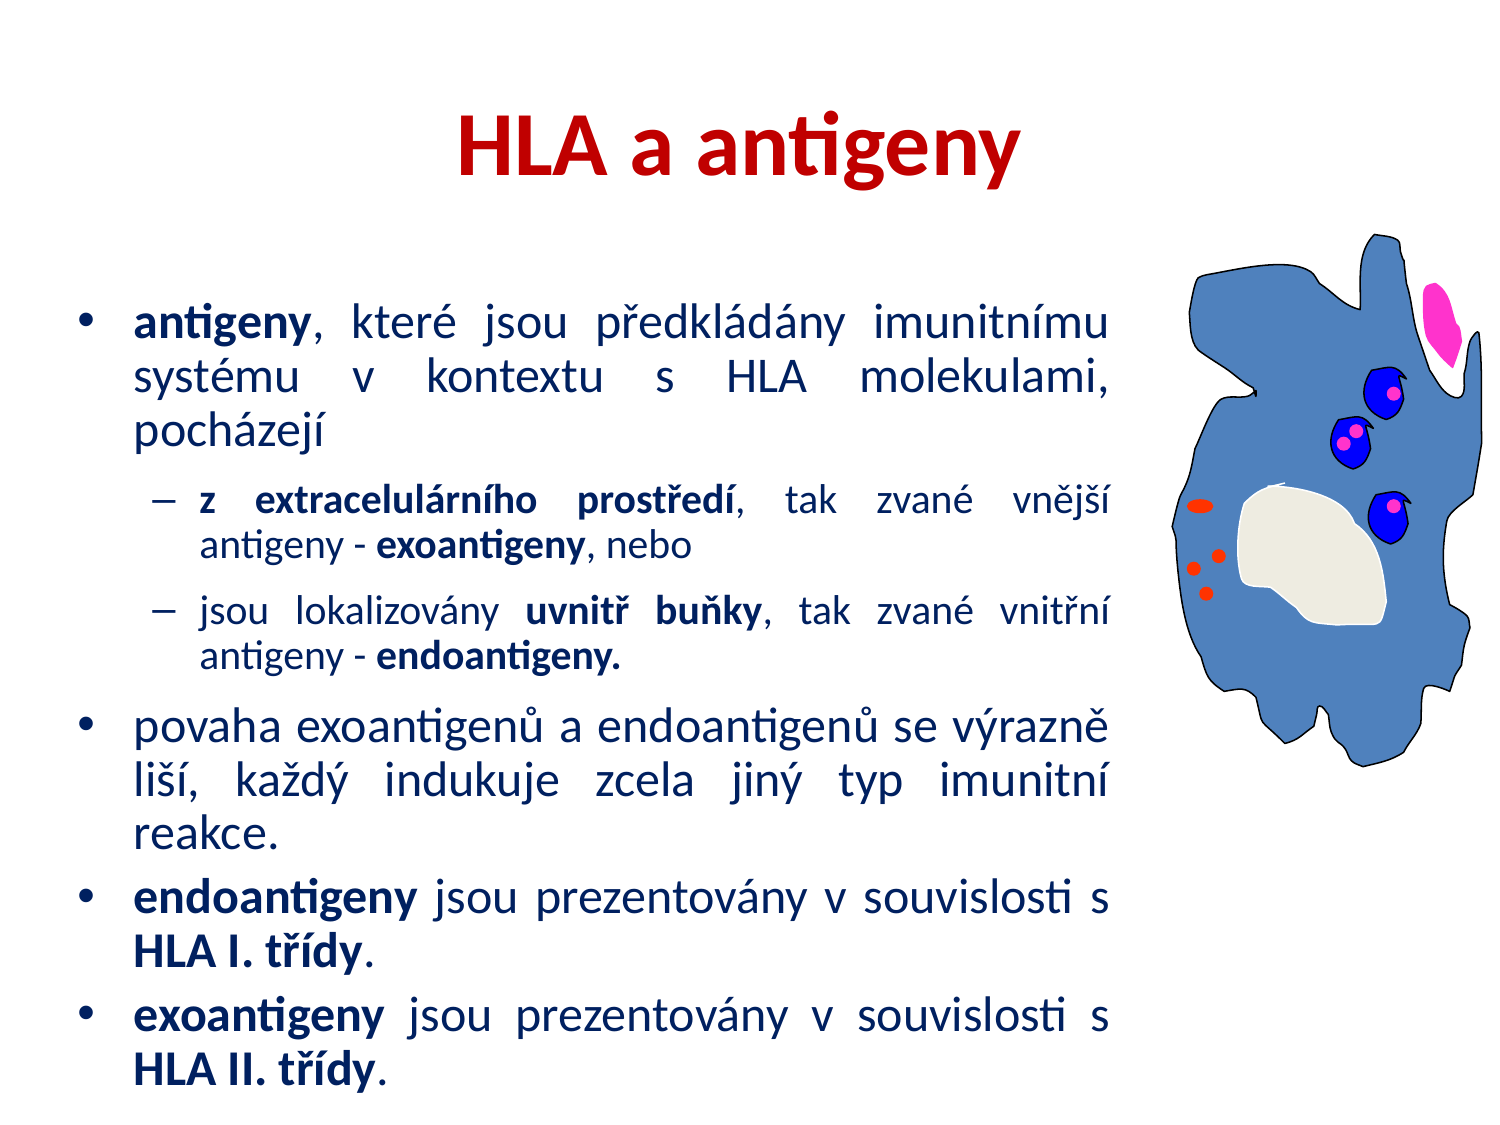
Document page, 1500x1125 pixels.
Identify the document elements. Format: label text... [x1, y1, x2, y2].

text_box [1171, 234, 1484, 767]
list antigeny, které jsou předkládány imunitnímu systému v kontextu s HLA molekulami, pocházejí z extracelulárního prostředí, tak zvané vnější antigeny - exoantigeny, nebo jsou lokalizovány uvnitř buňky, tak zvané vnitřní antigeny - endoantigeny. povaha exoantigenů a endoantigenů se výrazně liší, každý indukuje zcela jiný typ imunitní reakce. endoantigeny jsou prezentovány v souvislosti s HLA I. třídy. exoantigeny jsou prezentovány v souvislosti s HLA II. třídy. [62, 287, 1125, 963]
title HLA a antigeny [75, 45, 1425, 233]
